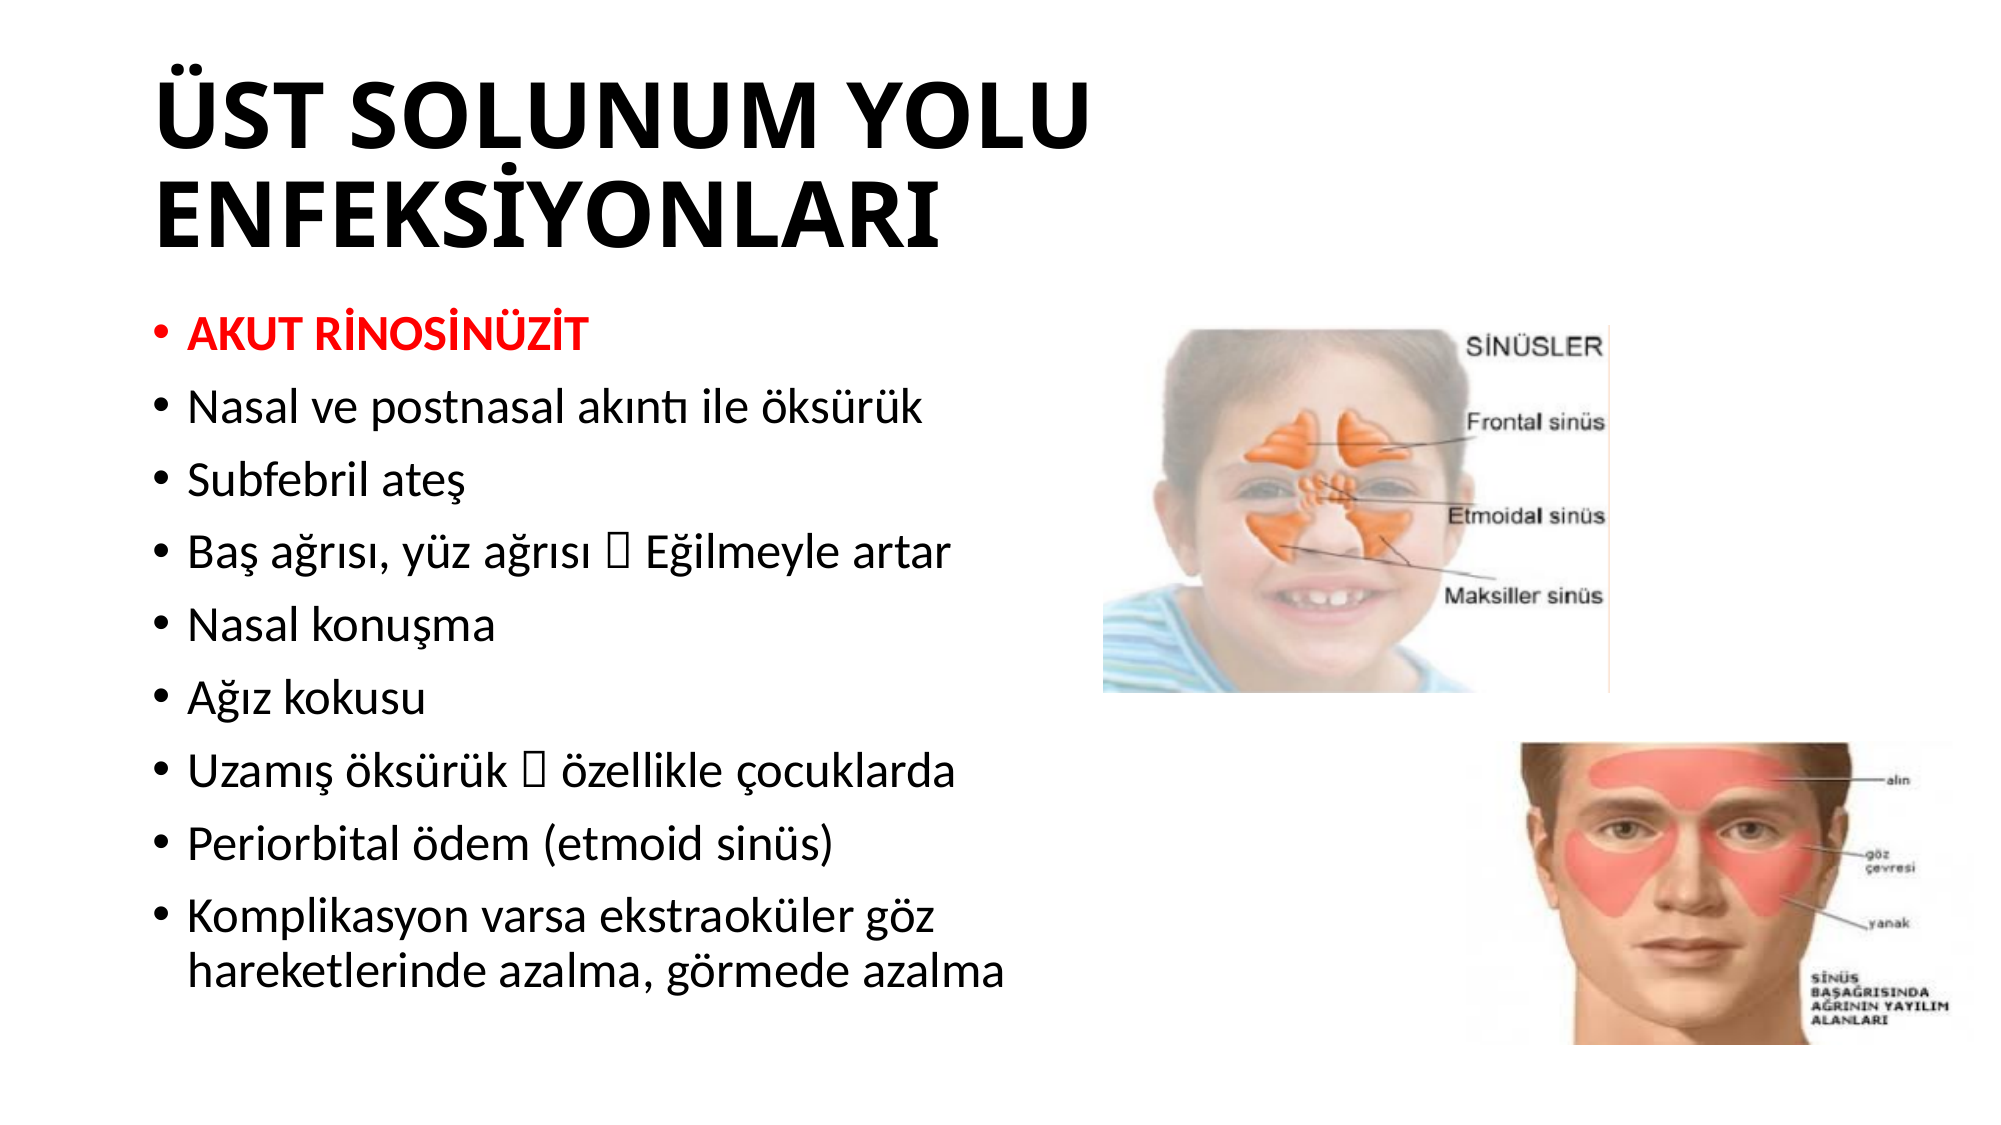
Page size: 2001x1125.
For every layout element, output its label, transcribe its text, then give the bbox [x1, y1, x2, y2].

title ÜST SOLUNUM YOLU ENFEKSİYONLARI [137, 59, 1863, 278]
list AKUT RİNOSİNÜZİT Nasal ve postnasal akıntı ile öksürük Subfebril ateş Baş ağrısı, yüz ağrısı  Eğilmeyle artar Nasal konuşma Ağız kokusu Uzamış öksürük  özellikle çocuklarda Periorbital ödem (etmoid sinüs) Komplikasyon varsa ekstraoküler göz hareketlerinde azalma, görmede azalma [137, 299, 1103, 1014]
picture [1102, 325, 1610, 693]
picture [1466, 741, 1974, 1045]
